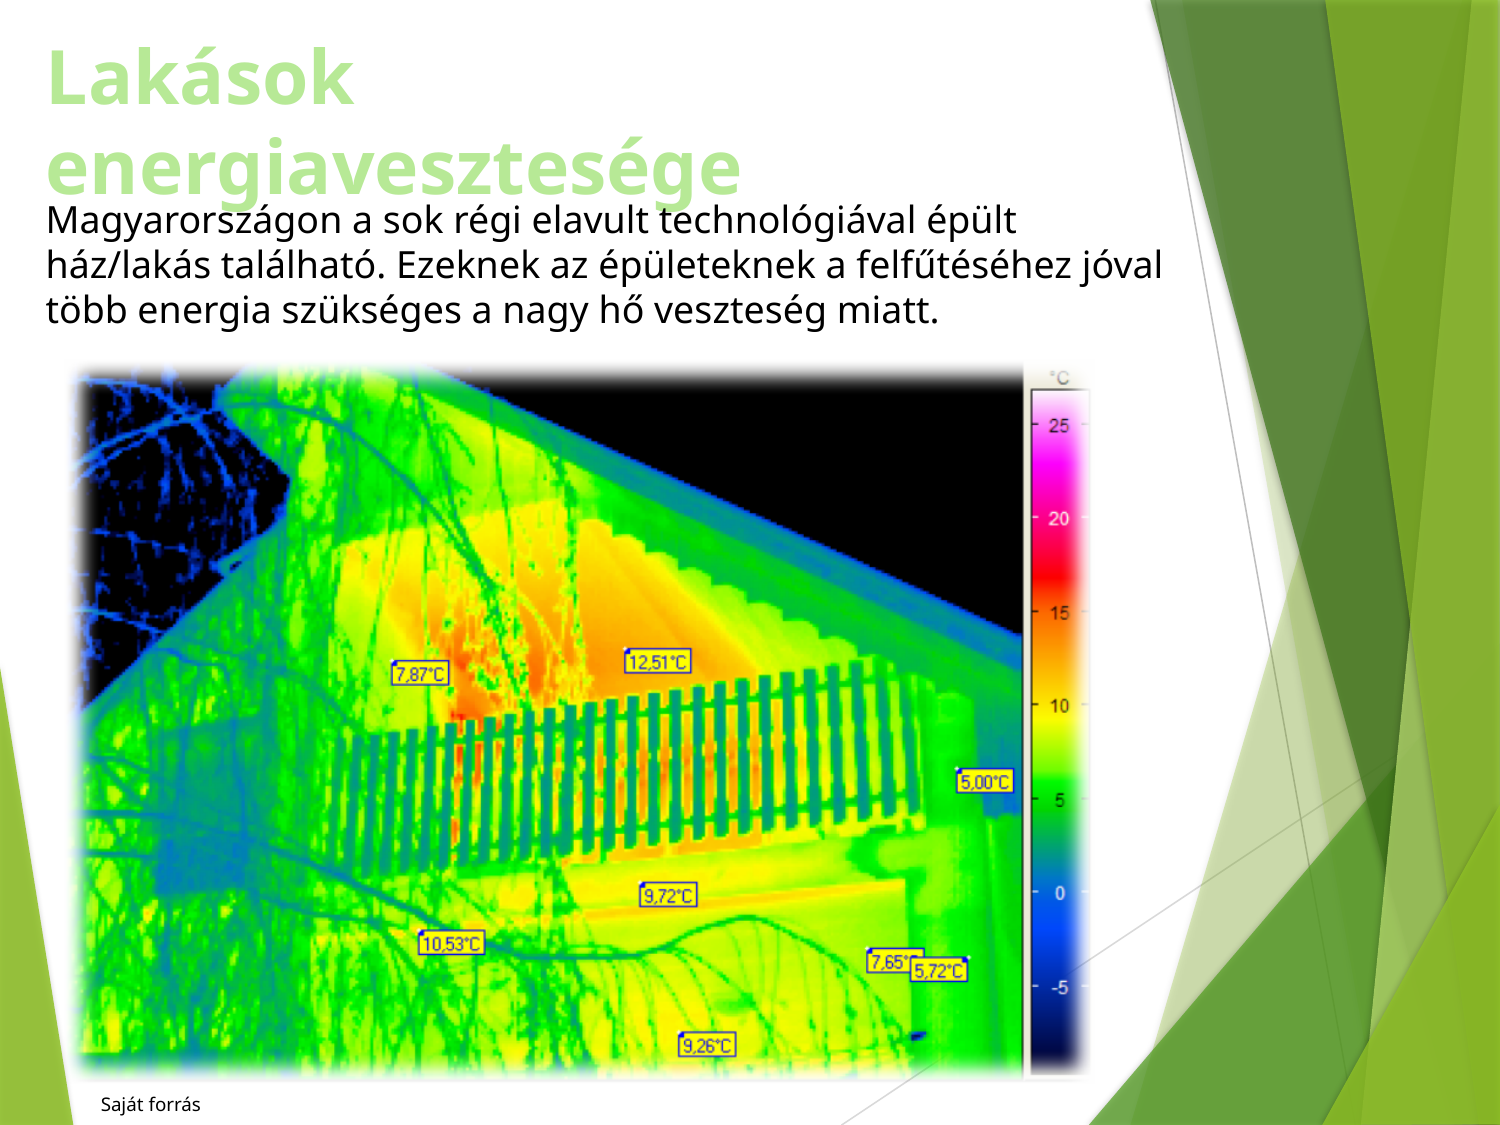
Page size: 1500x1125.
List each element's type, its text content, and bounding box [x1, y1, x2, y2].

picture [63, 359, 1096, 1086]
text_box Magyarországon a sok régi elavult technológiával épült ház/lakás található. Ezeknek az épületeknek a felfűtéséhez jóval több energia szükséges a nagy hő veszteség miatt. [30, 188, 1199, 339]
text_box Saját forrás [85, 1093, 520, 1122]
text_box Lakások energiavesztesége [30, 21, 1051, 188]
